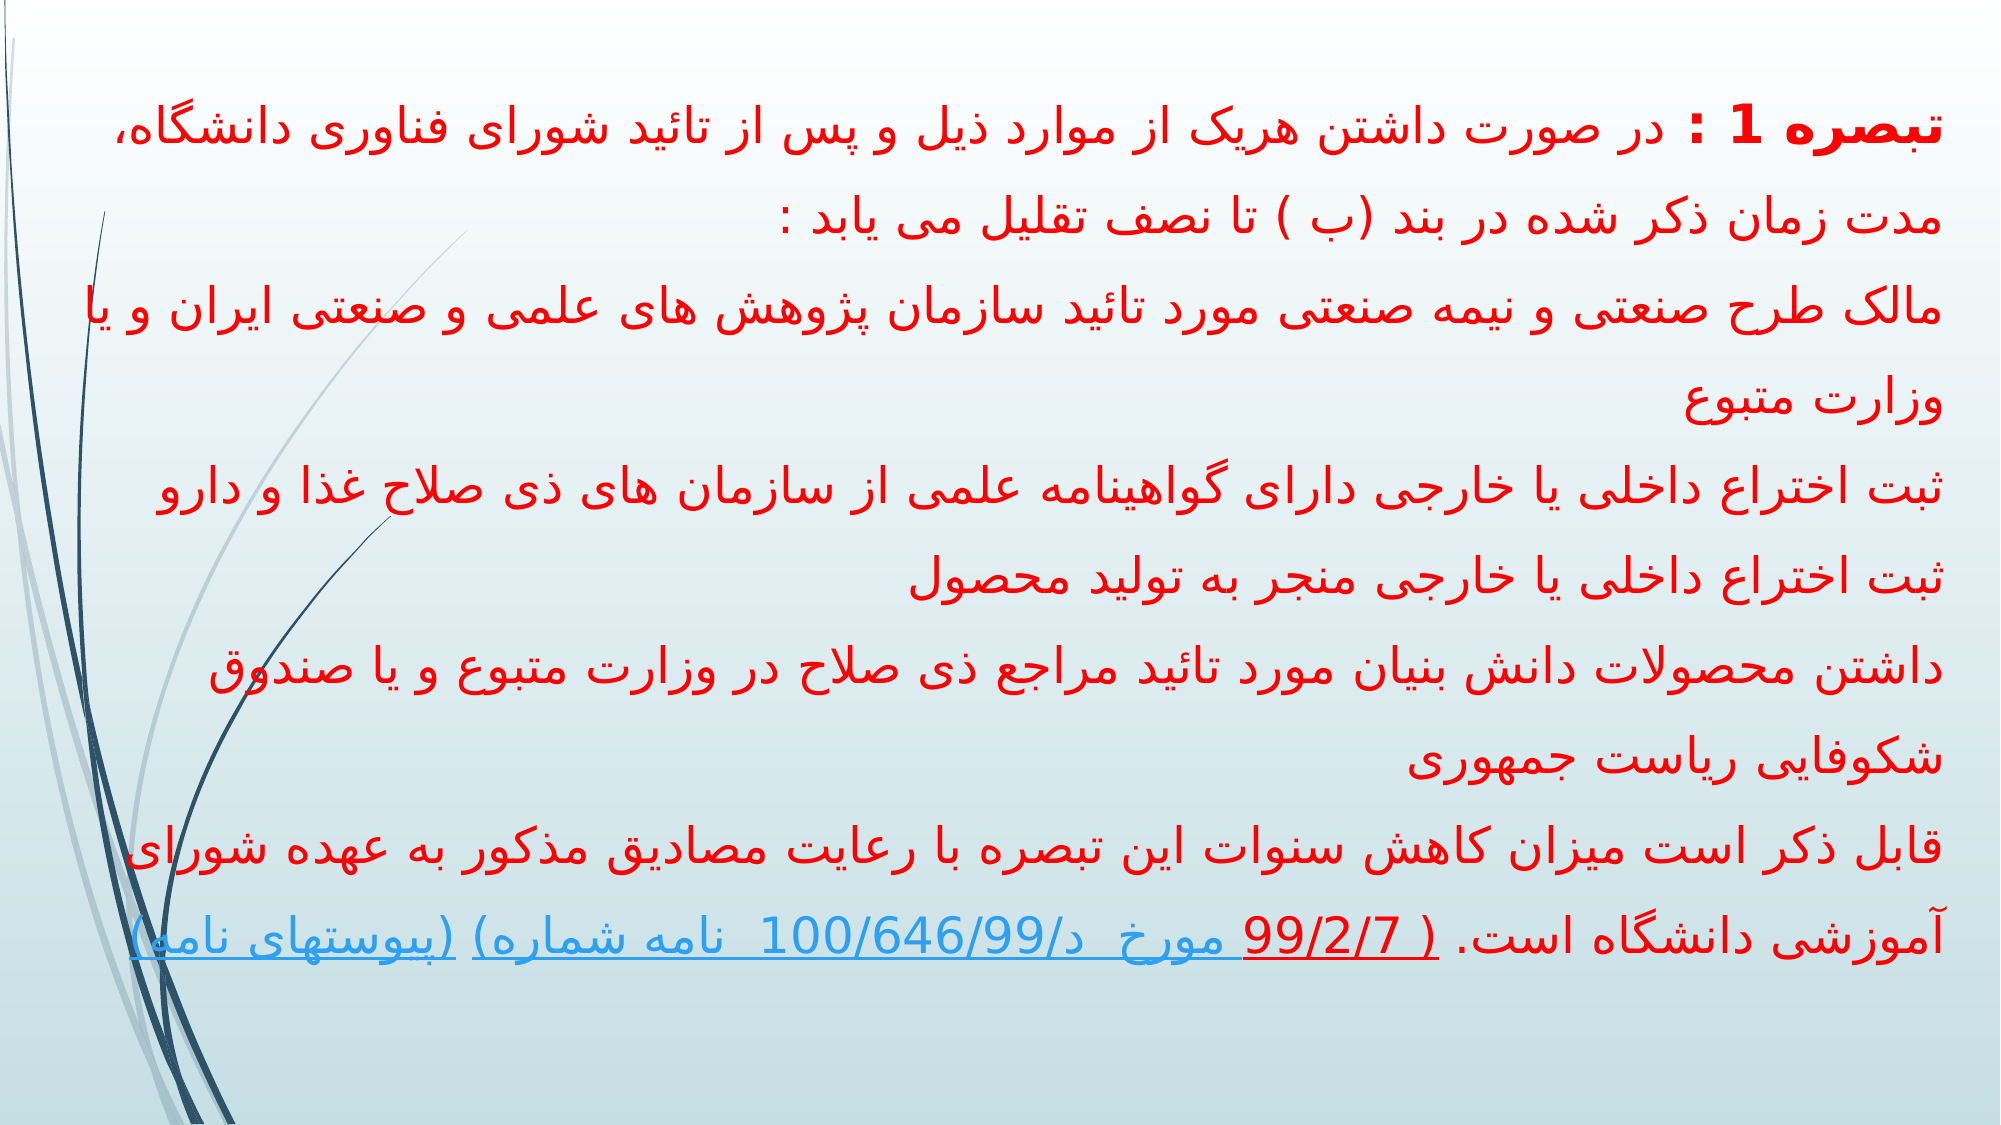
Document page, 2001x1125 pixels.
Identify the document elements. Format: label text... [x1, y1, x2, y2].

title تبصره 1 : در صورت داشتن هریک از موارد ذیل و پس از تائید شورای فناوری دانشگاه، مدت زمان ذکر شده در بند (ب ) تا نصف تقلیل می یابد : مالک طرح صنعتی و نیمه صنعتی مورد تائید سازمان پژوهش های علمی و صنعتی ایران و یا وزارت متبوع ثبت اختراع داخلی یا خارجی دارای گواهینامه علمی از سازمان های ذی صلاح غذا و دارو ثبت اختراع داخلی یا خارجی منجر به تولید محصول داشتن محصولات دانش بنیان مورد تائید مراجع ذی صلاح در وزارت متبوع و یا صندوق شکوفایی ریاست جمهوری قابل ذکر است میزان کاهش سنوات این تبصره با رعایت مصادیق مذکور به عهده شورای آموزشی دانشگاه است. (نامه شماره 100/646/د/99 مورخ 99/2/7 ) (پیوستهای نامه) [0, 48, 1961, 1031]
